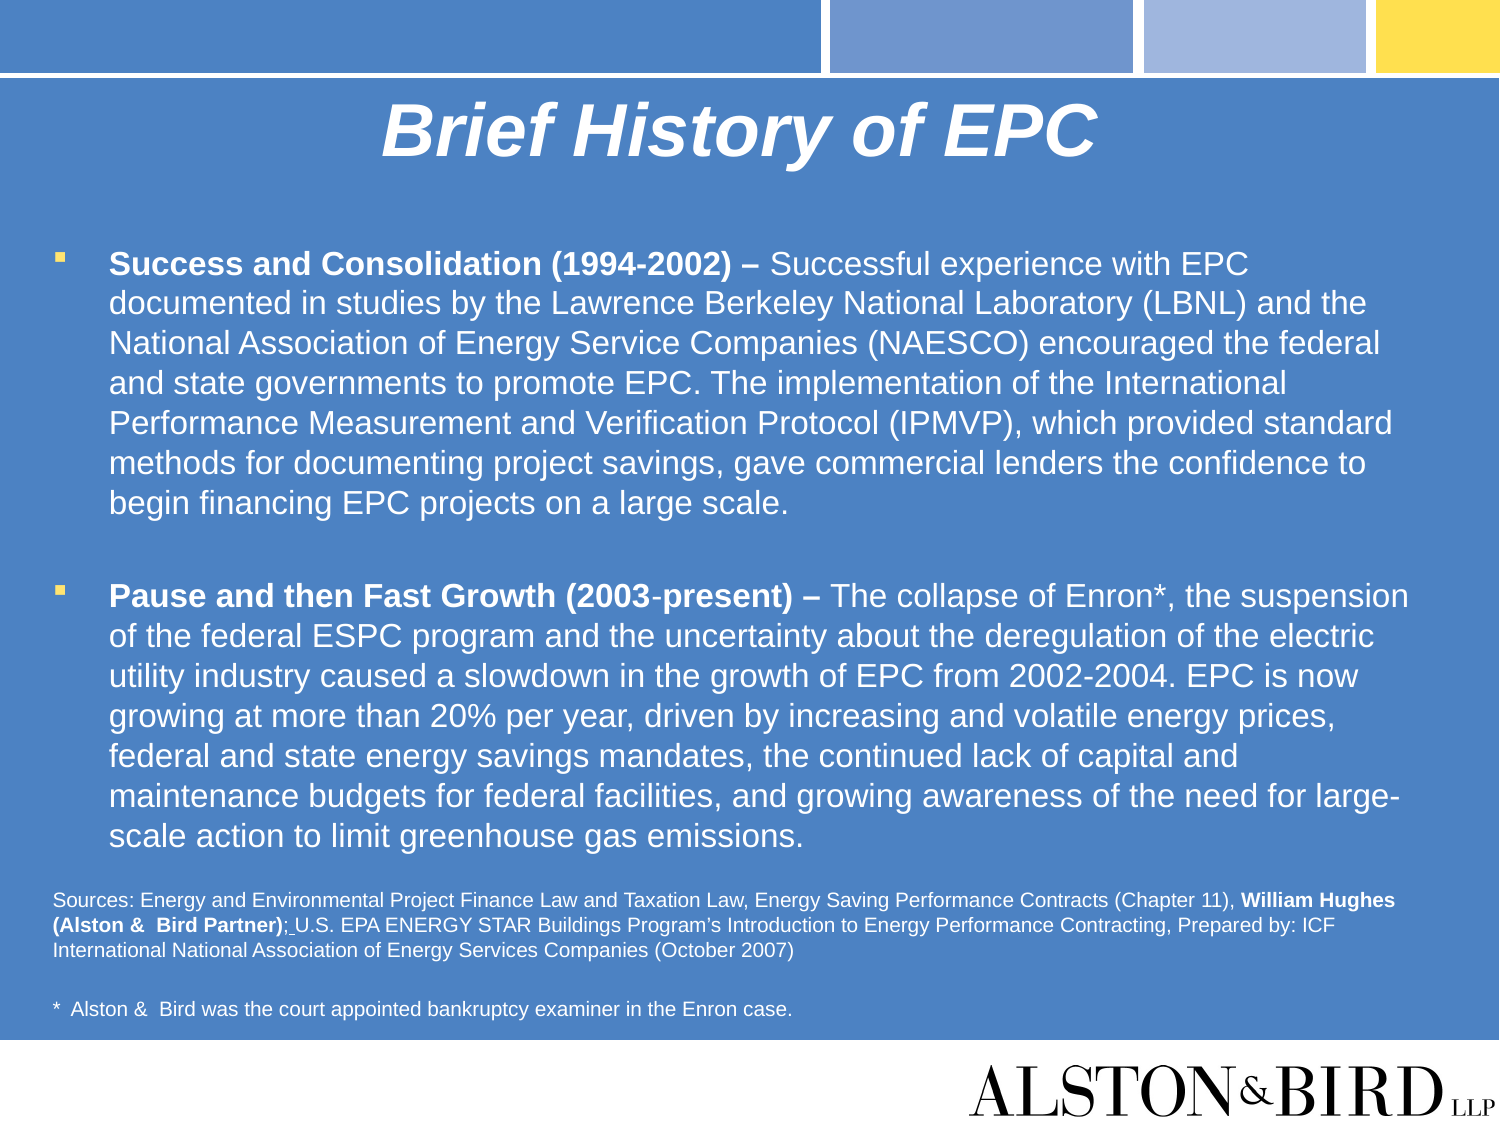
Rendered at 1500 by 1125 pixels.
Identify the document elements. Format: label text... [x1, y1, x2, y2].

list Success and Consolidation (1994-2002) – Successful experience with EPC documented in studies by the Lawrence Berkeley National Laboratory (LBNL) and the National Association of Energy Service Companies (NAESCO) encouraged the federal and state governments to promote EPC. The implementation of the International Performance Measurement and Verification Protocol (IPMVP), which provided standard methods for documenting project savings, gave commercial lenders the confidence to begin financing EPC projects on a large scale. Pause and then Fast Growth (2003-present) – The collapse of Enron*, the suspension of the federal ESPC program and the uncertainty about the deregulation of the electric utility industry caused a slowdown in the growth of EPC from 2002-2004. EPC is now growing at more than 20% per year, driven by increasing and volatile energy prices, federal and state energy savings mandates, the continued lack of capital and maintenance budgets for federal facilities, and growing awareness of the need for large-scale action to limit greenhouse gas emissions. Sources: Energy and Environmental Project Finance Law and Taxation Law, Energy Saving Performance Contracts (Chapter 11), William Hughes (Alston & Bird Partner); U.S. EPA ENERGY STAR Buildings Program’s Introduction to Energy Performance Contracting, Prepared by: ICF International National Association of Energy Services Companies (October 2007) * Alston & Bird was the court appointed bankruptcy examiner in the Enron case. [37, 187, 1450, 848]
title Brief History of EPC [37, 50, 1463, 204]
picture [969, 1065, 1495, 1117]
text_box [62, 949, 656, 1011]
